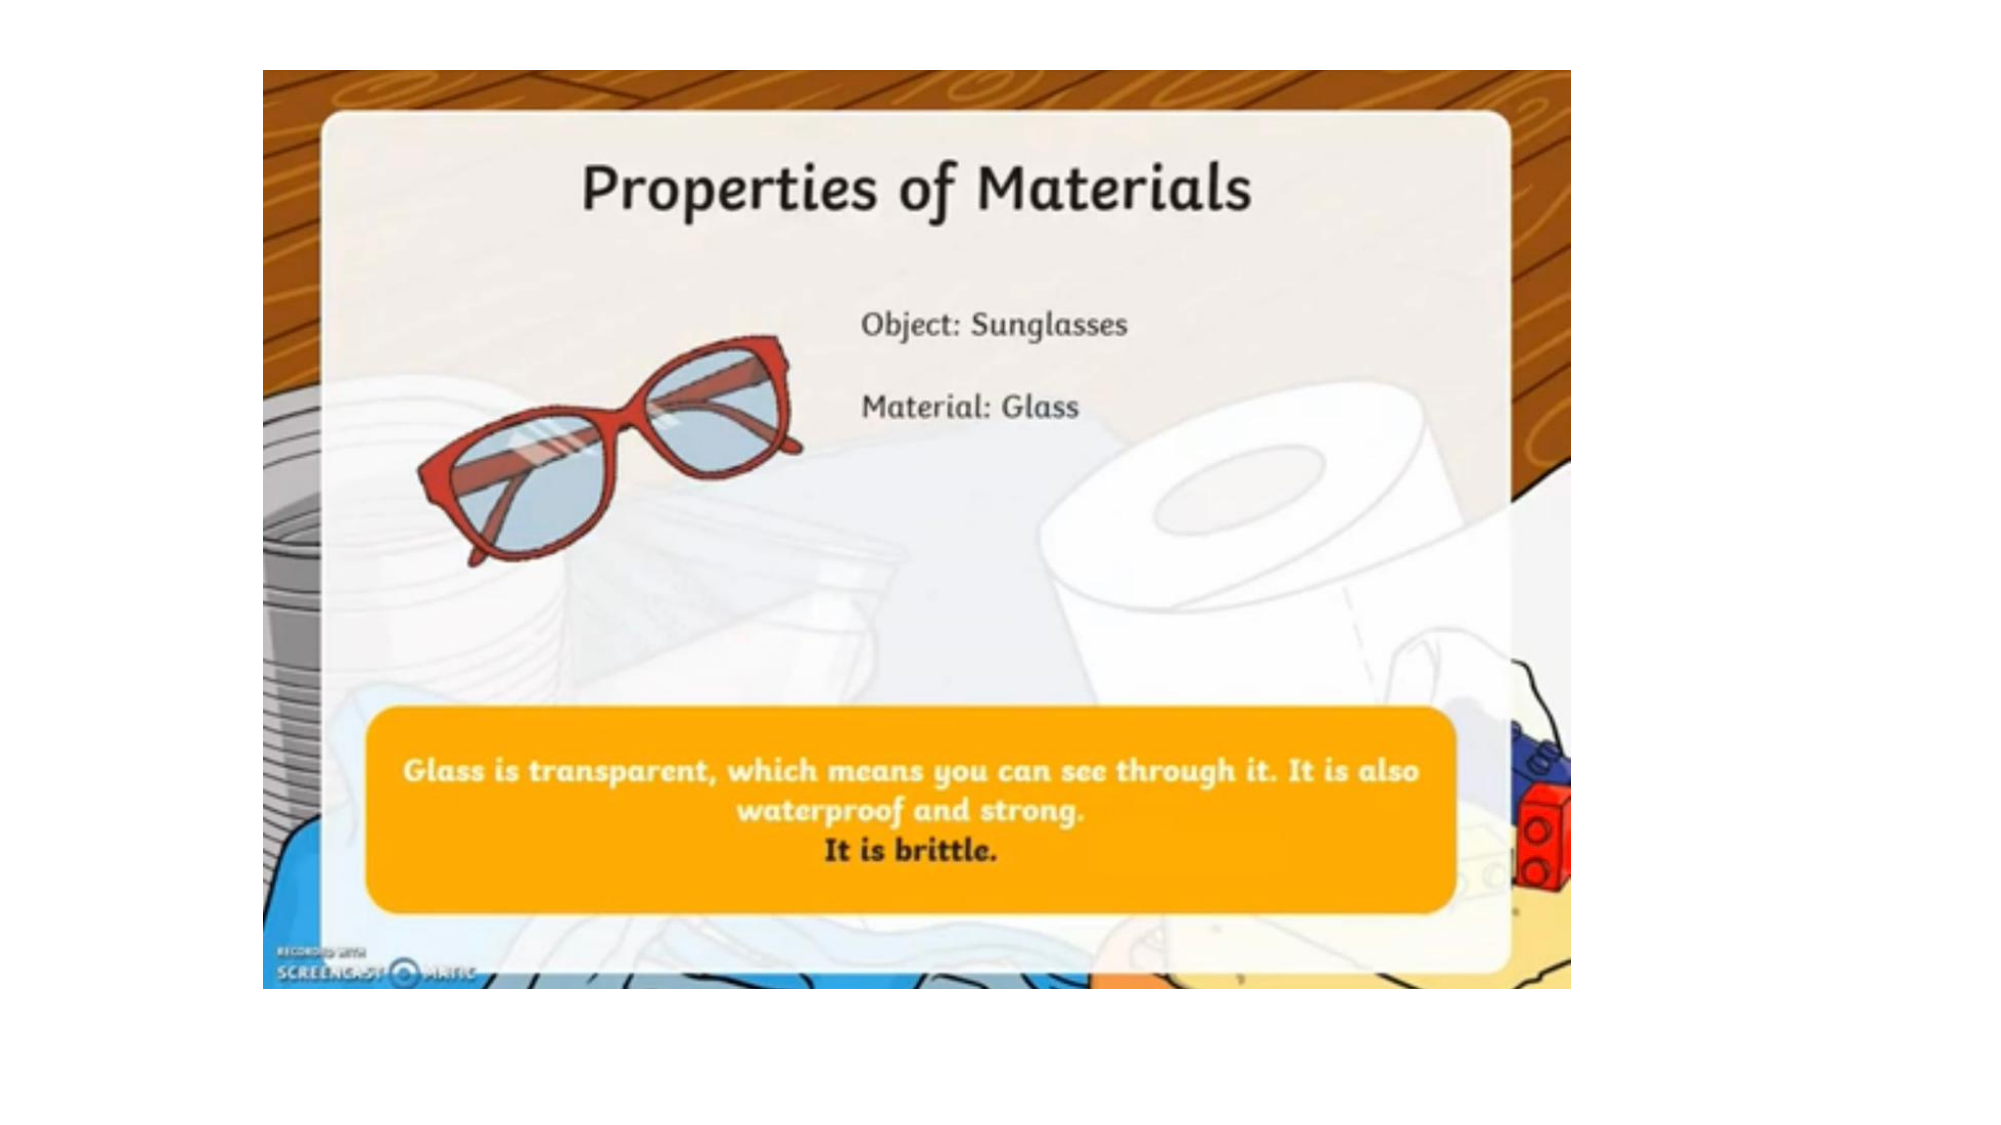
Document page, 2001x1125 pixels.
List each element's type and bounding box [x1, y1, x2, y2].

list [263, 70, 1571, 989]
